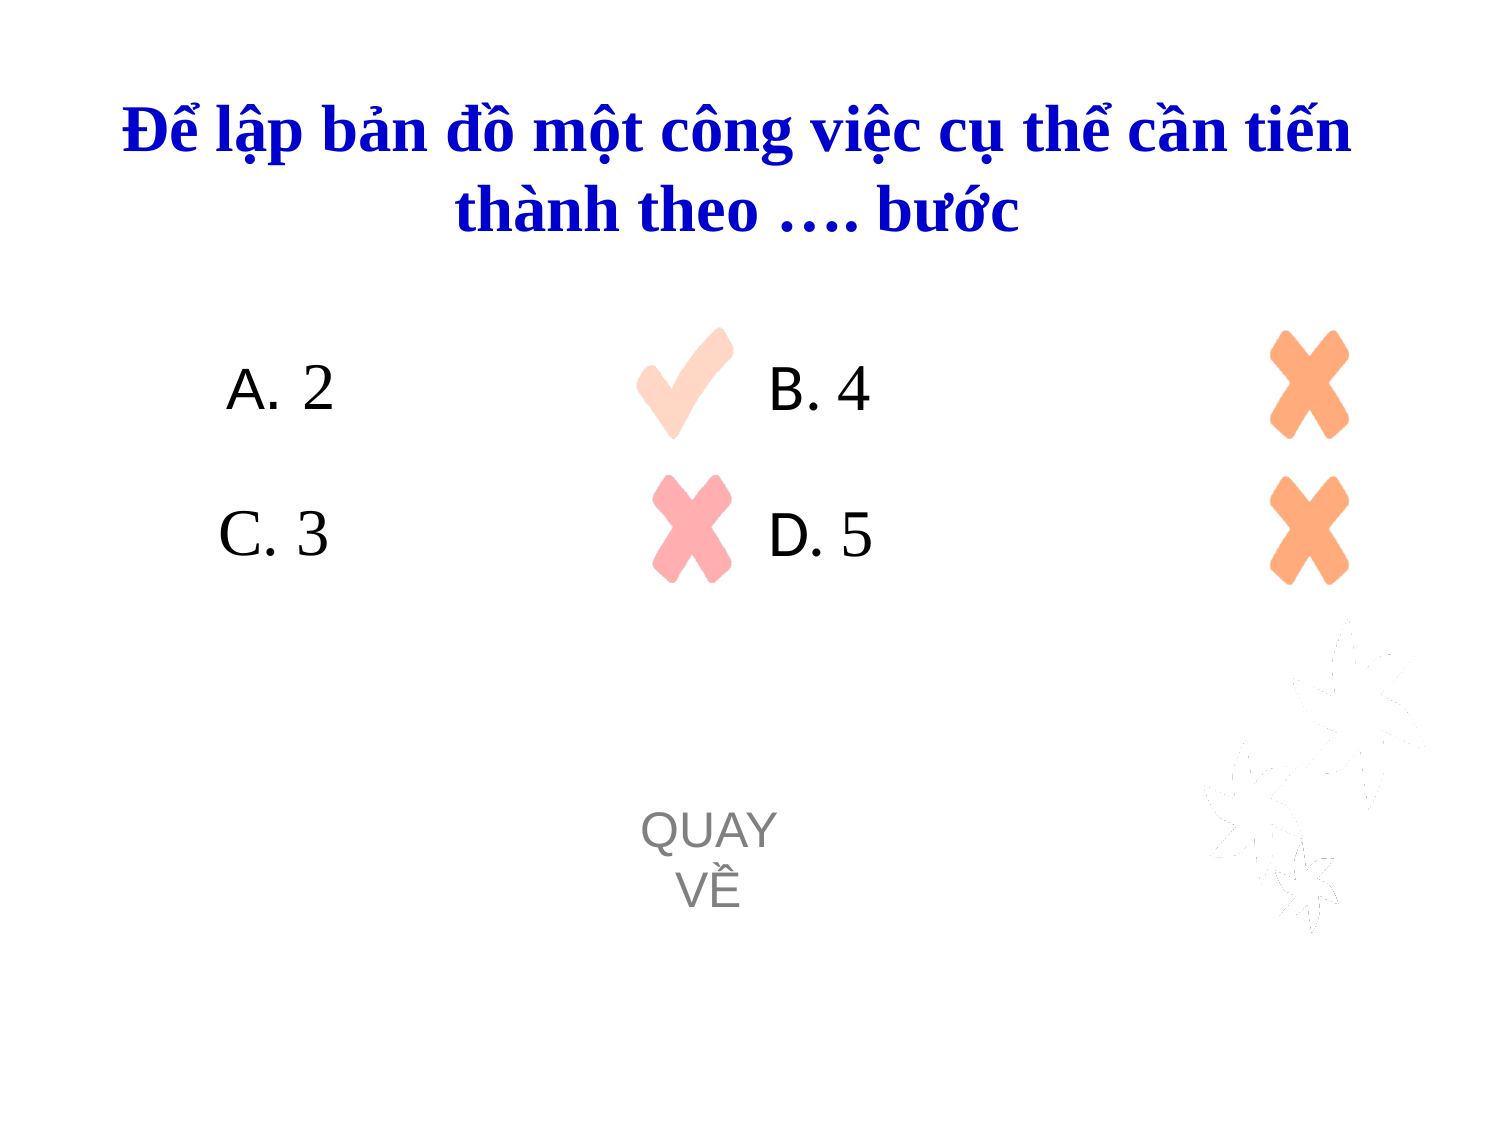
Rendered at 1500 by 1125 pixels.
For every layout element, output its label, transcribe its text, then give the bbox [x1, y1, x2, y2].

picture [640, 470, 741, 587]
picture [1202, 617, 1425, 935]
picture [631, 323, 741, 441]
text_box A. 2 [134, 318, 742, 448]
picture [1258, 327, 1359, 444]
picture [1258, 472, 1359, 590]
text_box C. 3 [134, 464, 742, 594]
text_box QUAY VỀ [571, 769, 867, 956]
text_box B. 4 [752, 318, 1360, 449]
text_box Để lập bản đồ một công việc cụ thể cần tiến thành theo …. bước [0, 30, 1478, 299]
text_box D. 5 [752, 464, 1360, 595]
